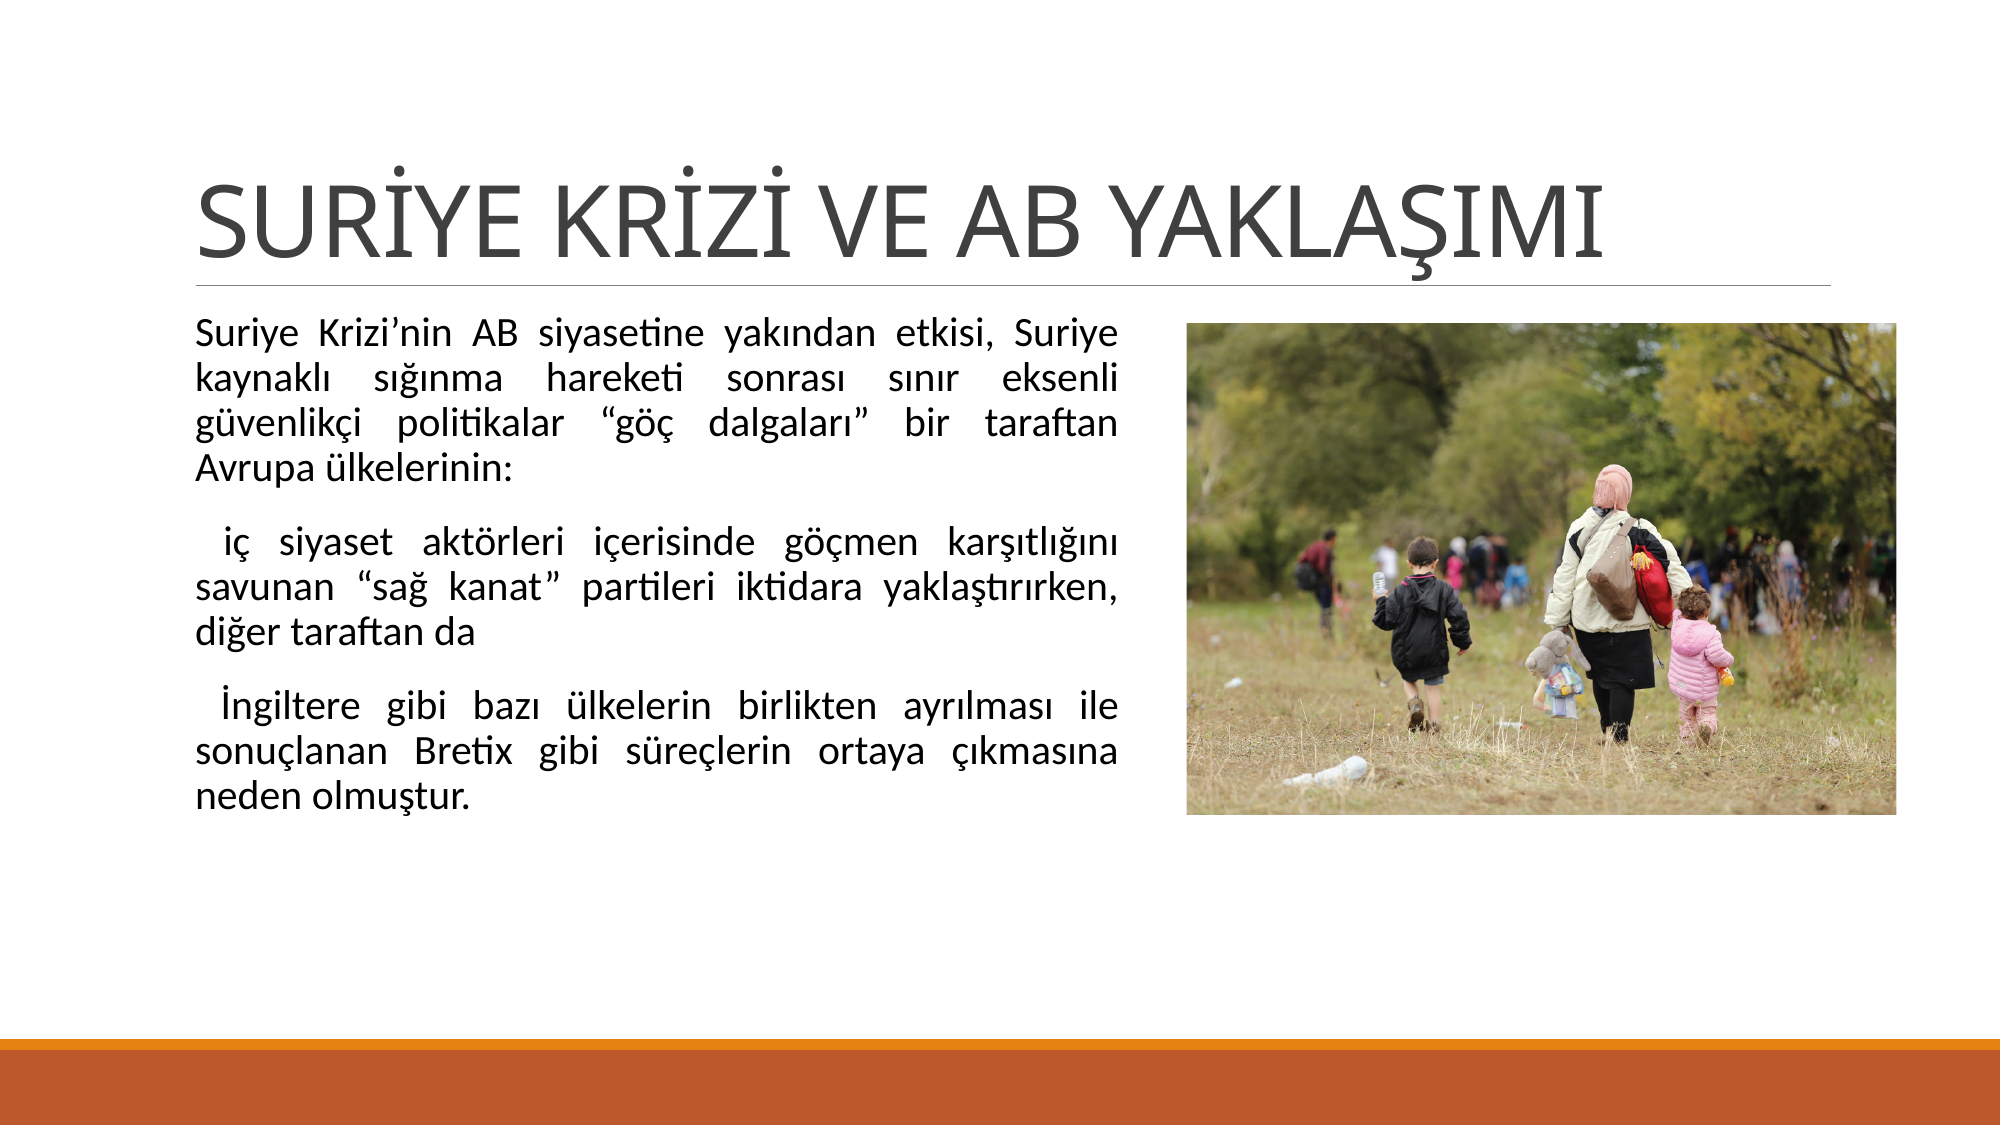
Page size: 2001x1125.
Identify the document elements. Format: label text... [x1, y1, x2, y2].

title SURİYE KRİZİ VE AB YAKLAŞIMI [180, 47, 1830, 285]
picture [1186, 322, 1897, 815]
list Suriye Krizi’nin AB siyasetine yakından etkisi, Suriye kaynaklı sığınma hareketi sonrası sınır eksenli güvenlikçi politikalar “göç dalgaları” bir taraftan Avrupa ülkelerinin: iç siyaset aktörleri içerisinde göçmen karşıtlığını savunan “sağ kanat” partileri iktidara yaklaştırırken, diğer taraftan da İngiltere gibi bazı ülkelerin birlikten ayrılması ile sonuçlanan Bretix gibi süreçlerin ortaya çıkmasına neden olmuştur. [180, 302, 1120, 963]
